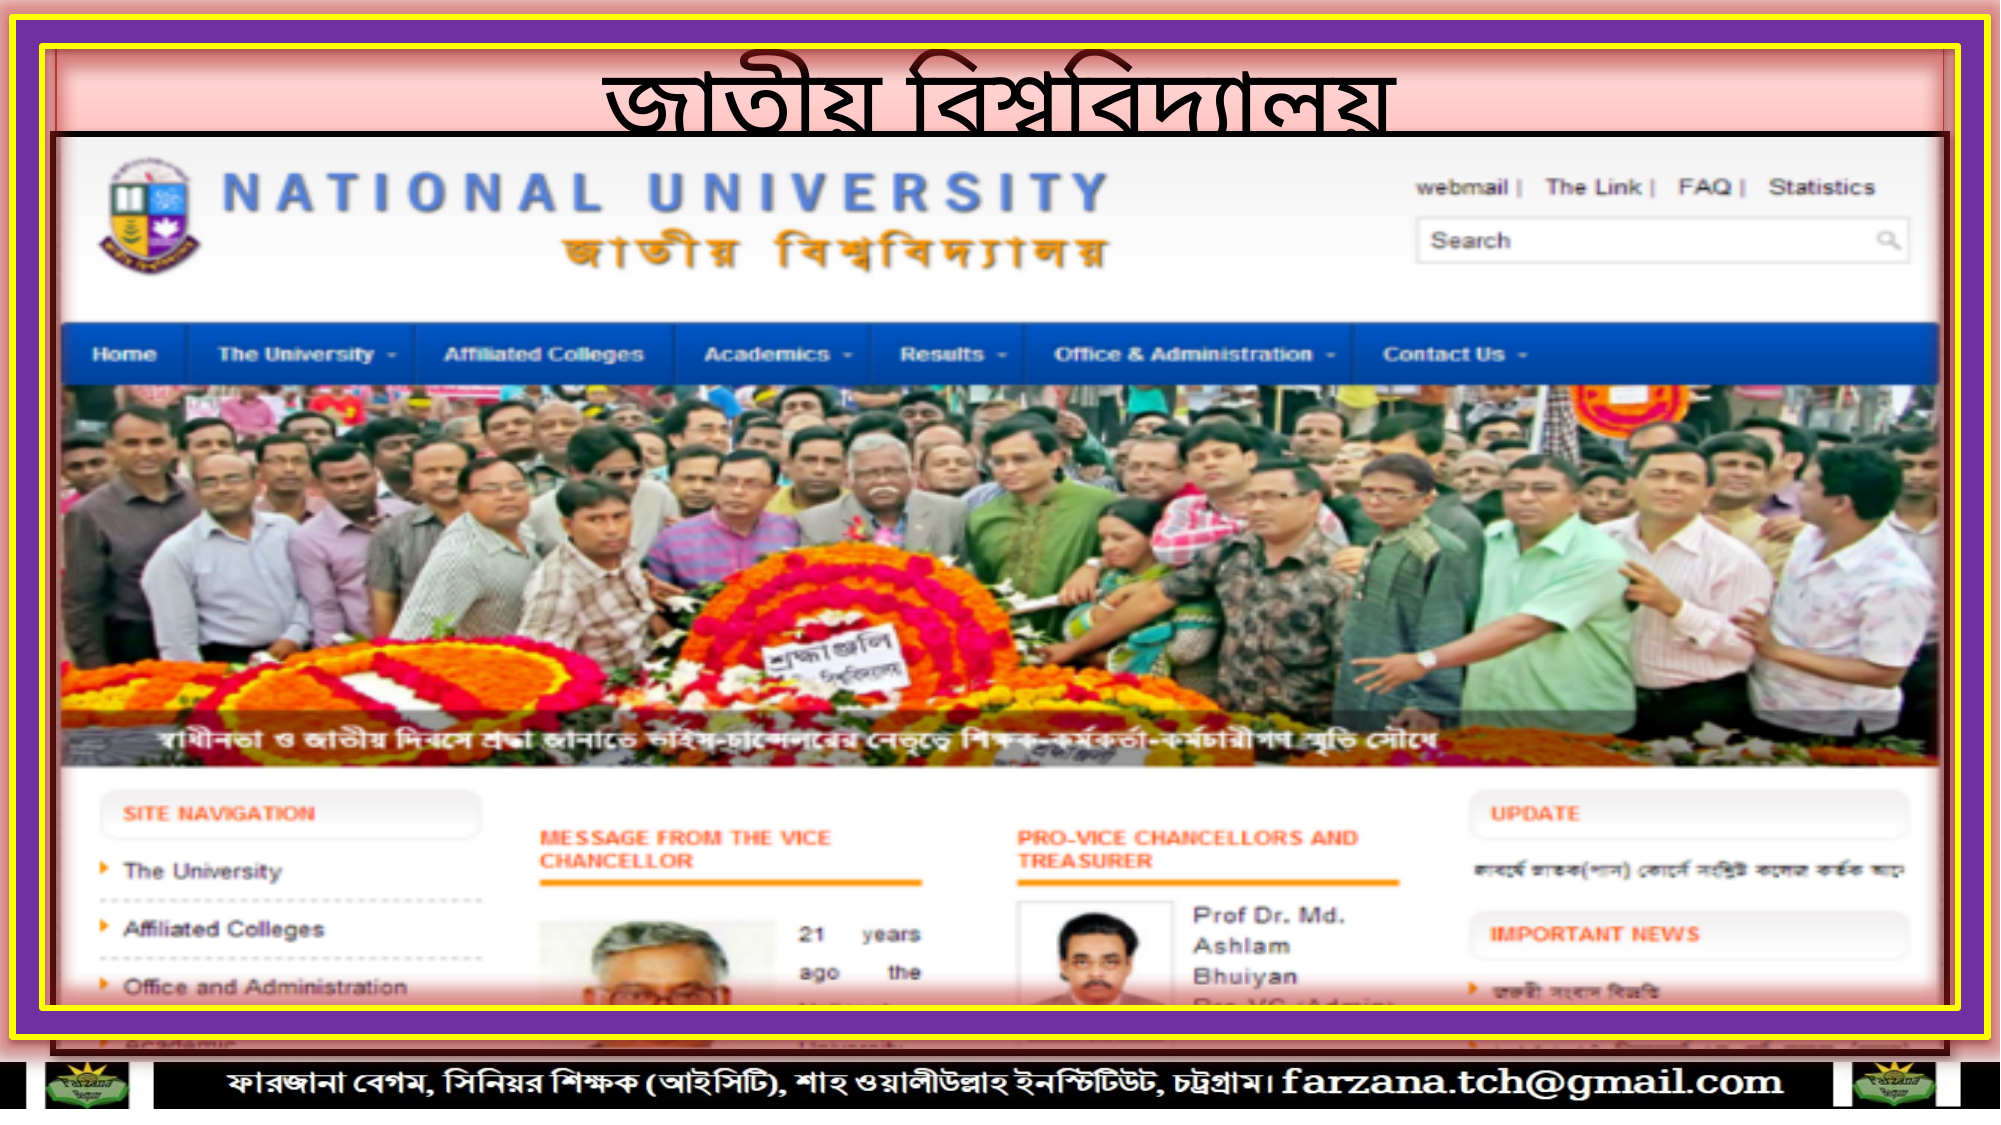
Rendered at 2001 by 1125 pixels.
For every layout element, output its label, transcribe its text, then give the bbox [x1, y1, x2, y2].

picture [0, 1062, 2000, 1109]
text_box জাতীয় বিশ্ববিদ্যালয় [72, 80, 1927, 129]
text_box [9, 14, 1991, 1040]
picture [55, 137, 1944, 1050]
